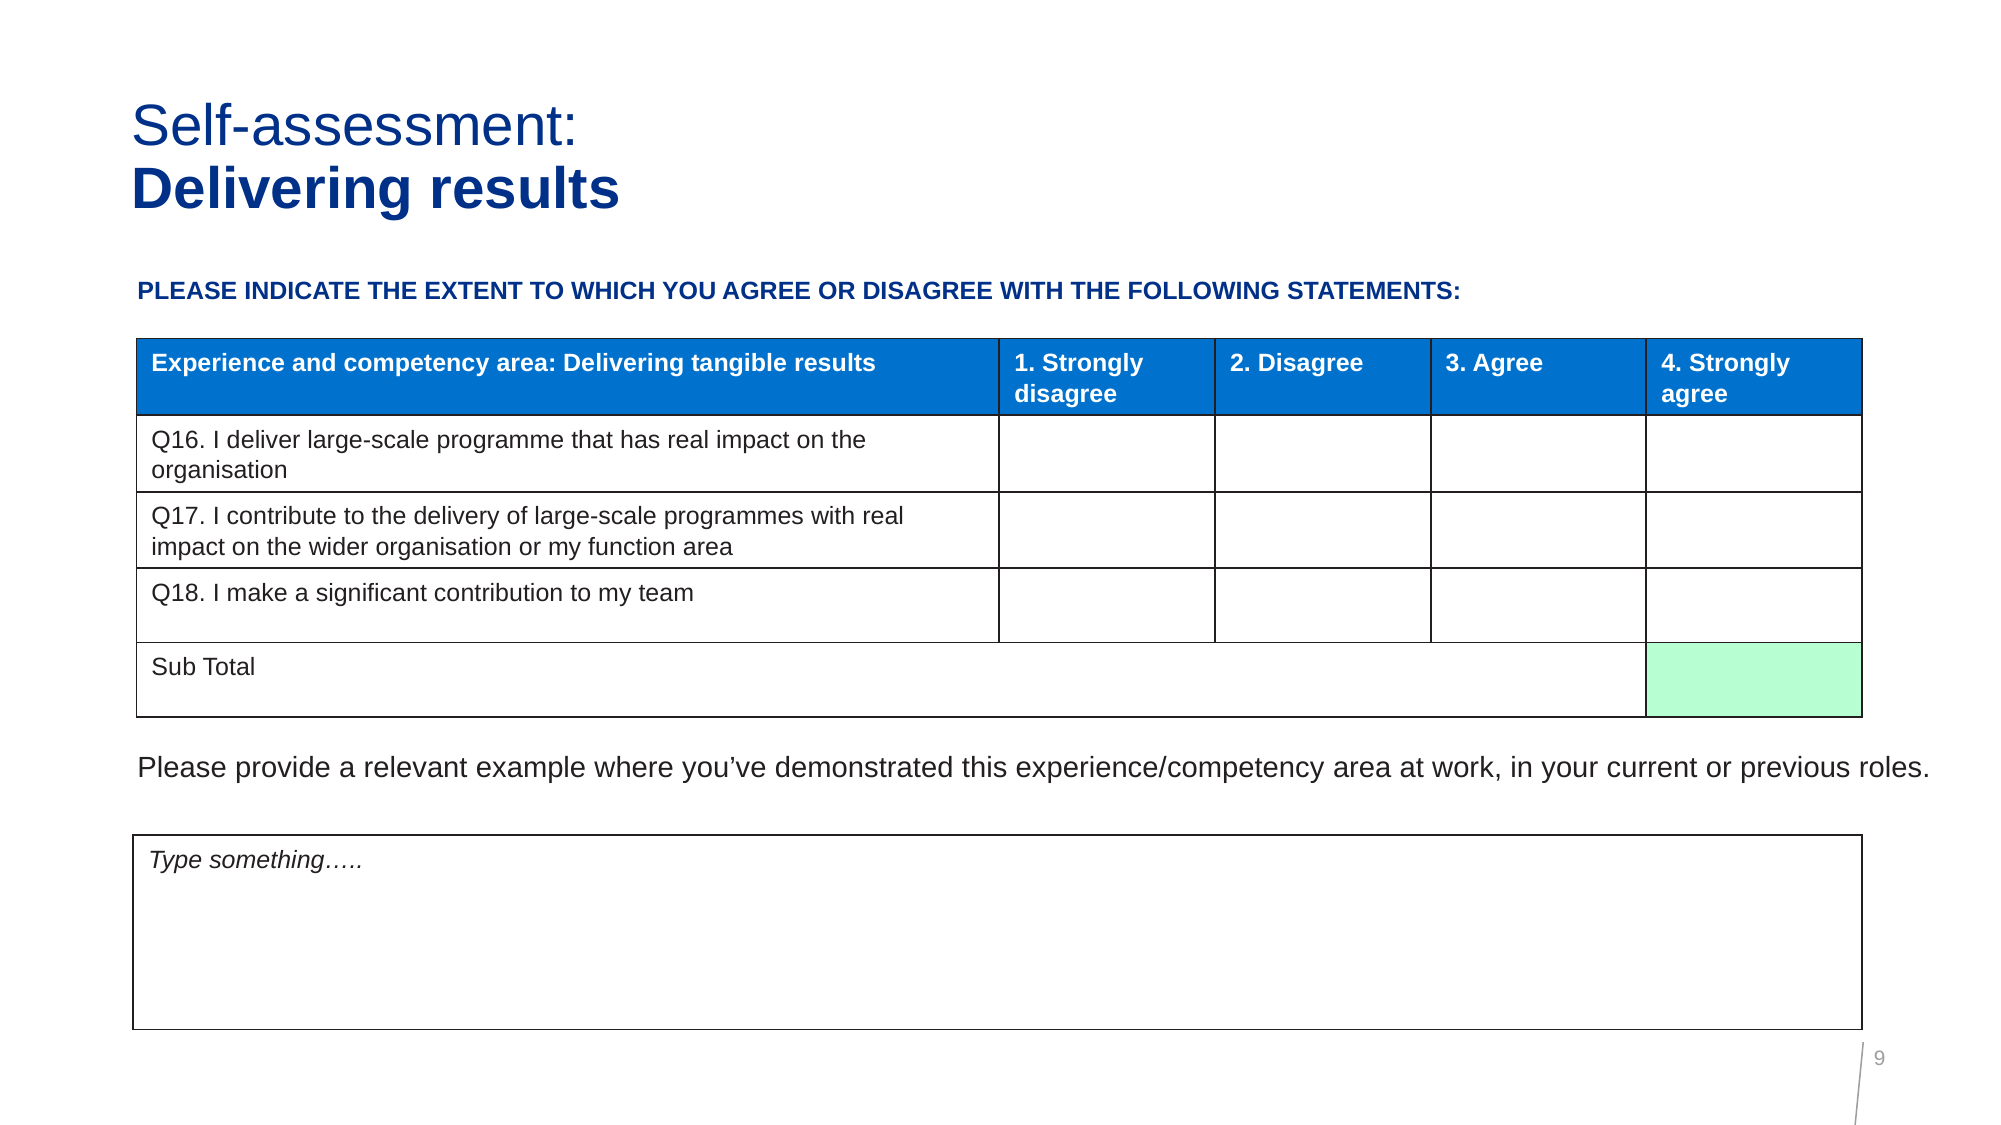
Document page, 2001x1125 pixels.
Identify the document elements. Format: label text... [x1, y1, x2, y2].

table_header 4. Strongly agree [1647, 339, 1861, 414]
table_cell [1216, 569, 1430, 642]
slide_number 9 [1862, 1042, 1945, 1081]
title Self-assessment: Delivering results [131, 95, 1868, 160]
table_cell [1000, 569, 1214, 642]
table_cell Q16. I deliver large-scale programme that has real impact on the organisation [137, 416, 998, 491]
table_cell [1647, 493, 1861, 567]
table_cell Sub Total [137, 643, 1645, 716]
table_cell [1647, 643, 1861, 716]
table_header 1. Strongly disagree [1000, 339, 1214, 414]
list Please indicate the extent to which you agree or disagree with the following statements: Please provide a relevant example where you’ve demonstrated this experience/competency area at work, in your current or previous roles. [137, 271, 2000, 1008]
table_cell [1432, 493, 1645, 567]
table_header Type something….. [134, 836, 1861, 1029]
table_cell [1000, 493, 1214, 567]
table_cell Q18. I make a significant contribution to my team [137, 569, 998, 642]
table_cell [1216, 493, 1430, 567]
table_header Experience and competency area: Delivering tangible results [137, 339, 998, 414]
table_cell [1216, 416, 1430, 491]
table_cell [1647, 416, 1861, 491]
table_header 2. Disagree [1216, 339, 1430, 414]
table_cell [1647, 569, 1861, 642]
table_cell [1000, 416, 1214, 491]
table_header 3. Agree [1432, 339, 1645, 414]
table_cell Q17. I contribute to the delivery of large-scale programmes with real impact on the wider organisation or my function area [137, 493, 998, 567]
table_cell [1432, 569, 1645, 642]
table_cell [1432, 416, 1645, 491]
